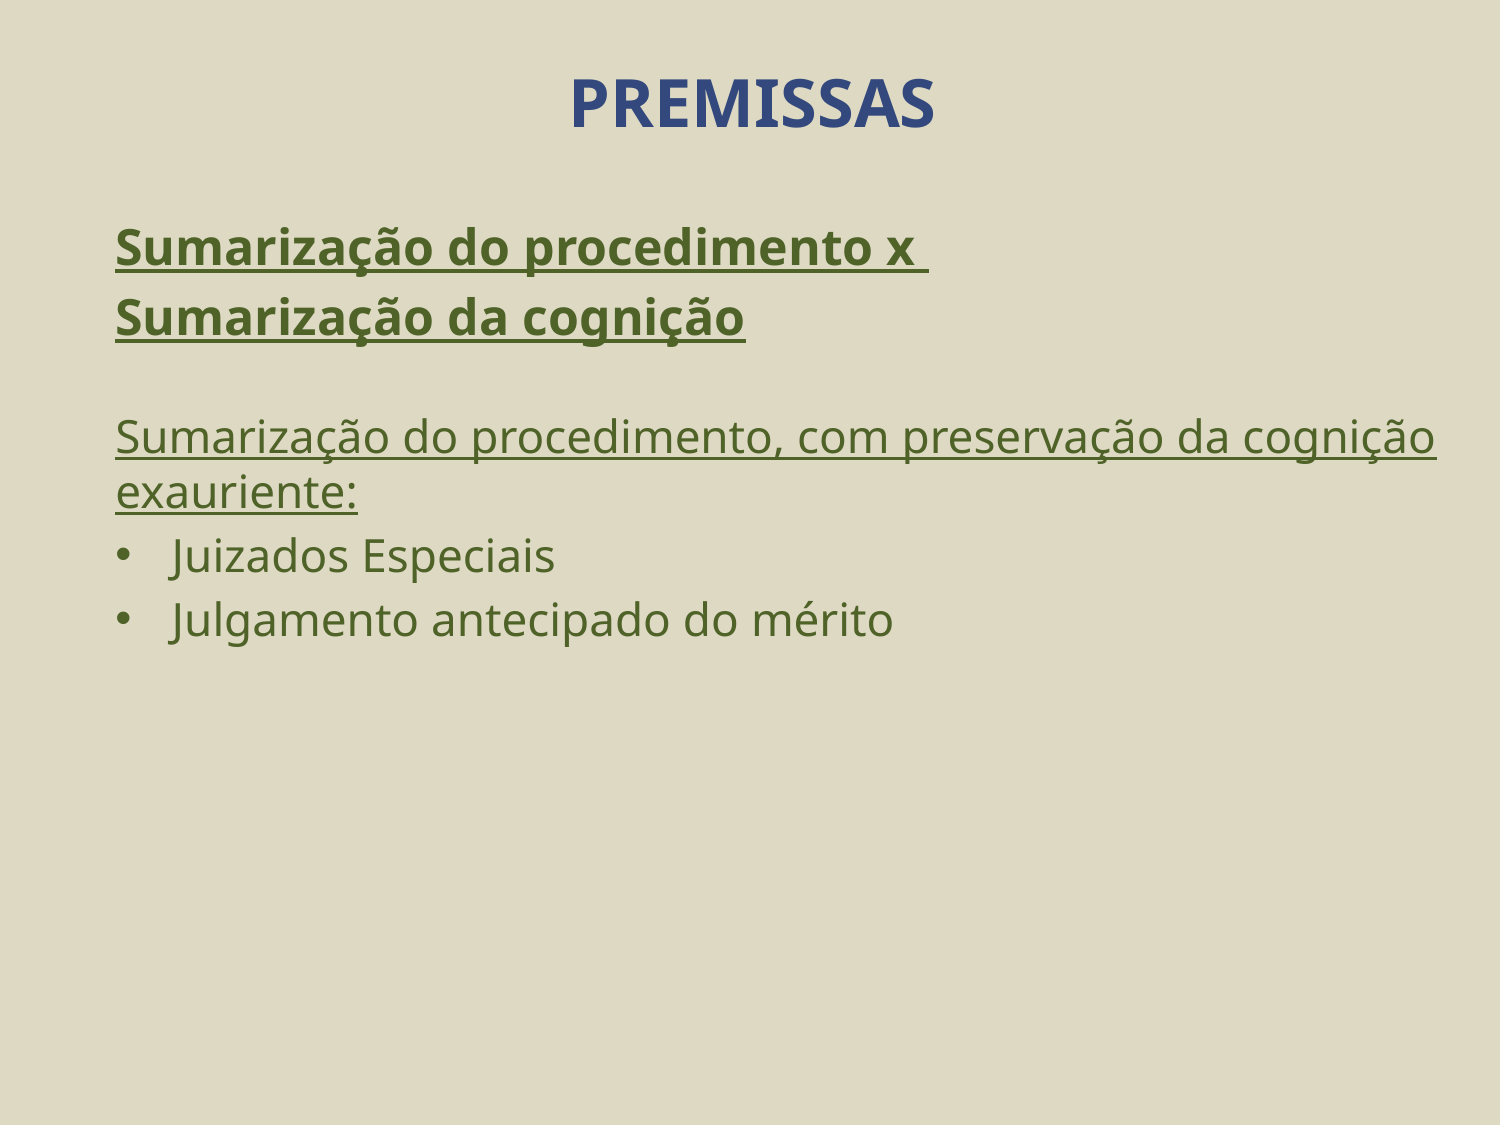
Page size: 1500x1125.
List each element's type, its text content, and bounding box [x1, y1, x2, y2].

title PREMISSAS [2, 66, 1500, 216]
subtitle Sumarização do procedimento x Sumarização da cognição Sumarização do procedimento, com preservação da cognição exauriente: Juizados Especiais Julgamento antecipado do mérito [100, 208, 1483, 1032]
